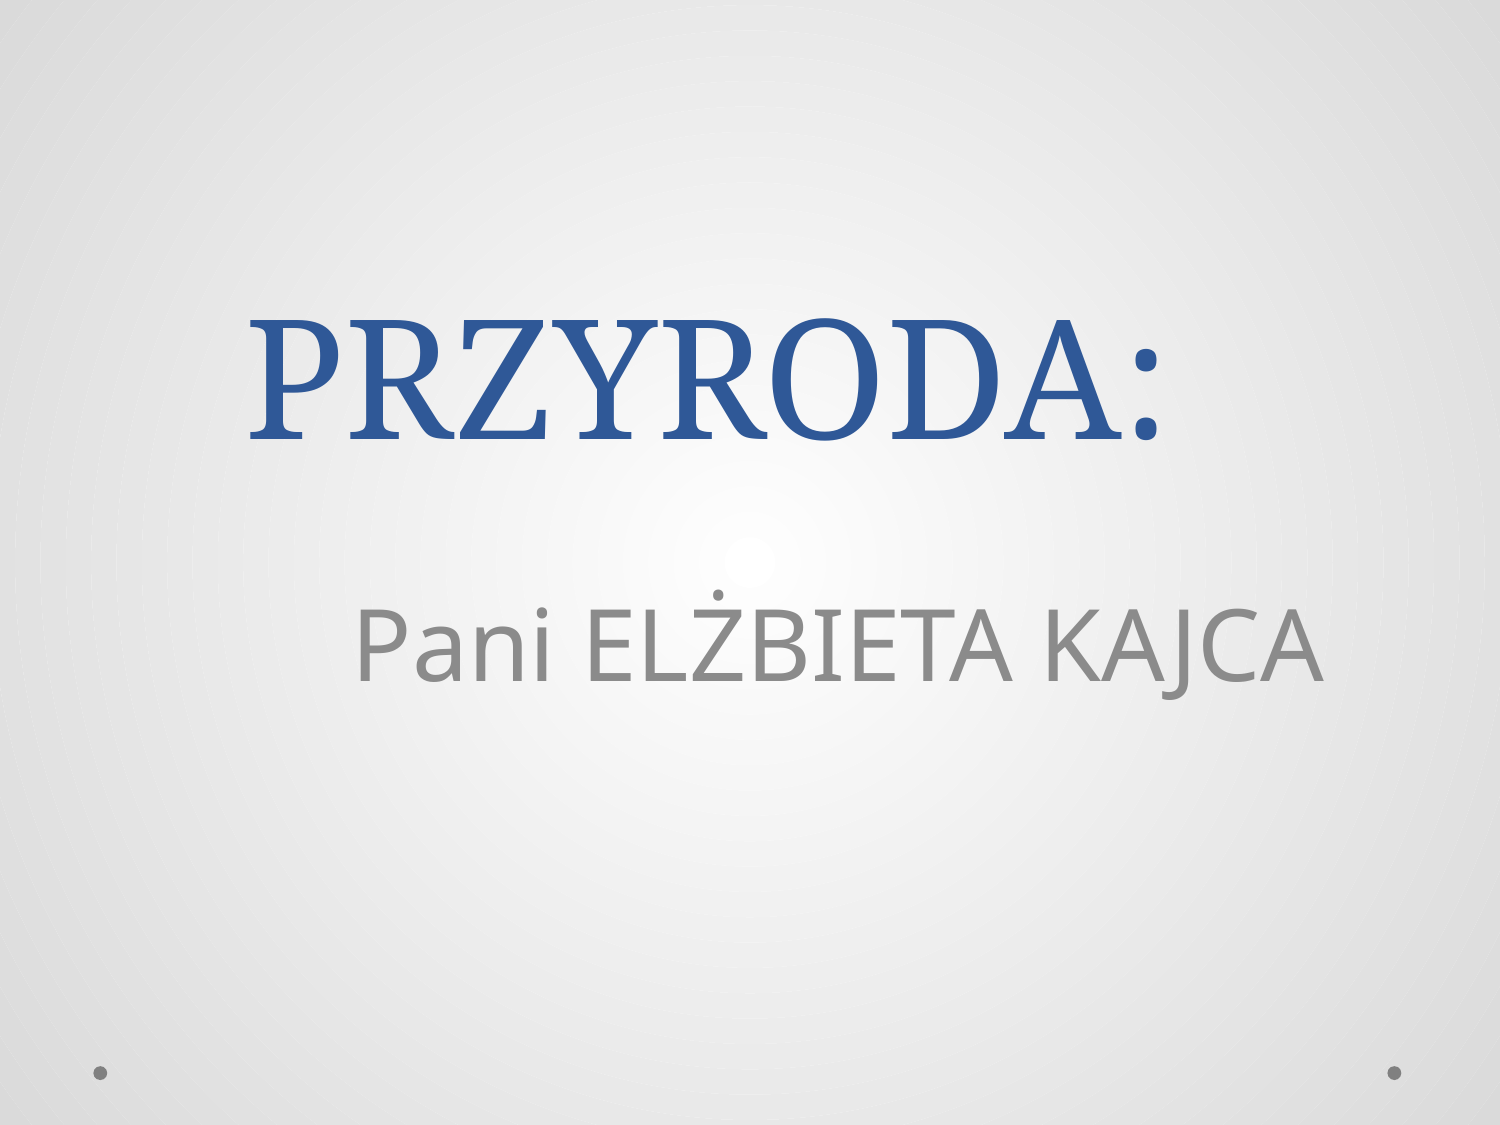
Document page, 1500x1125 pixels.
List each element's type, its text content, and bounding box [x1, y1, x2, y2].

title PRZYRODA: [88, 54, 1326, 480]
subtitle Pani ELŻBIETA KAJCA [123, 574, 1500, 1000]
